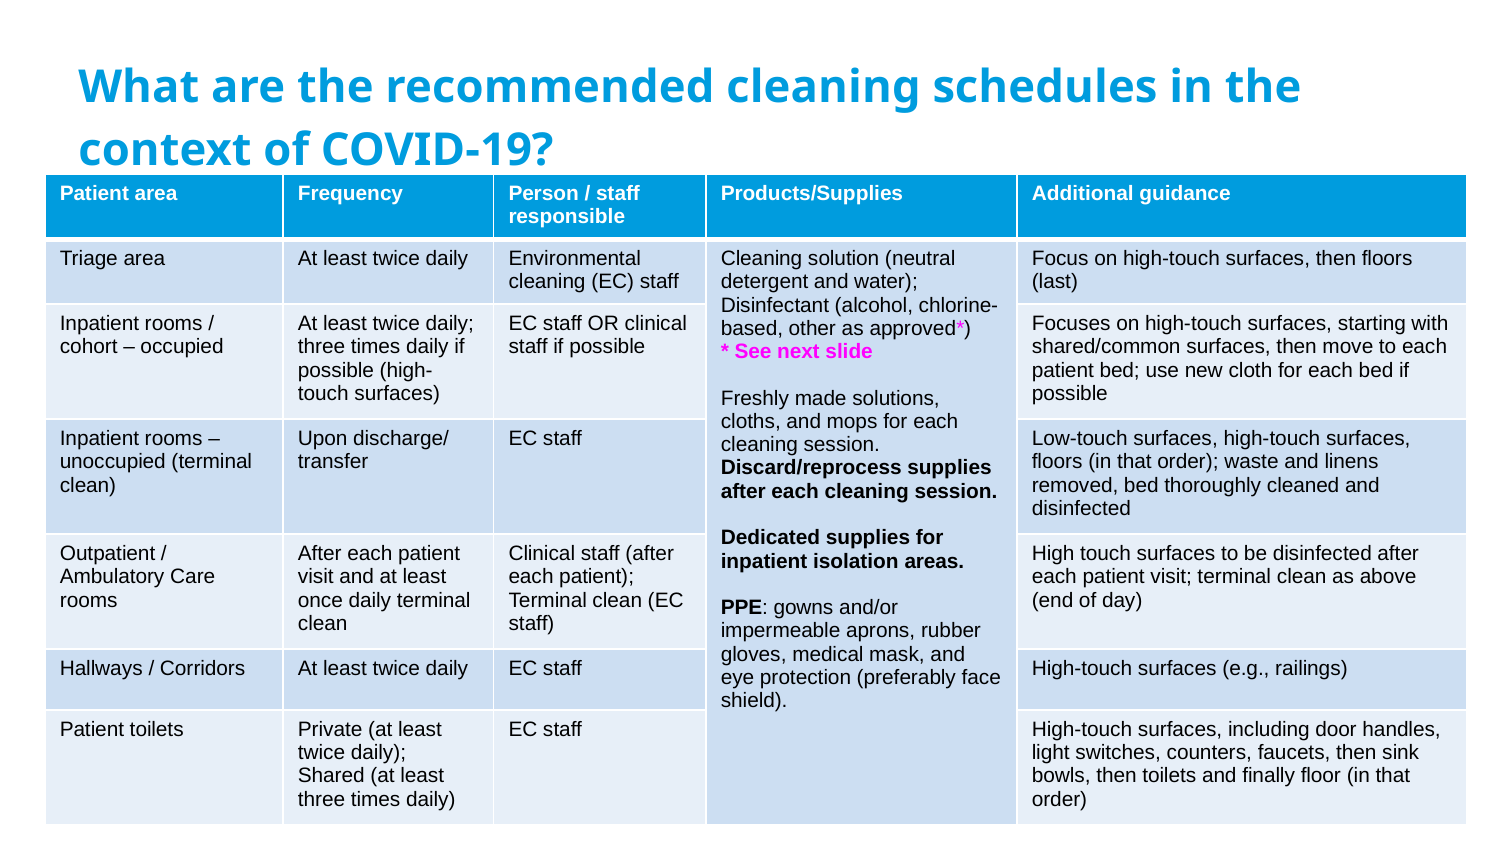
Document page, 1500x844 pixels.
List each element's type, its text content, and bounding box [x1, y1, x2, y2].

table_cell EC staff OR clinical staff if possible [494, 305, 705, 418]
table_cell At least twice daily [284, 242, 493, 303]
table_cell Triage area [46, 242, 282, 303]
table_header Additional guidance [1018, 175, 1466, 237]
table_cell After each patient visit and at least once daily terminal clean [284, 535, 493, 648]
table_cell Low-touch surfaces, high-touch surfaces, floors (in that order); waste and linens removed, bed thoroughly cleaned and disinfected [1018, 420, 1466, 533]
table_cell EC staff [494, 711, 705, 824]
table_header Patient area [46, 175, 282, 237]
table_cell At least twice daily; three times daily if possible (high-touch surfaces) [284, 305, 493, 418]
title What are the recommended cleaning schedules in the context of COVID-19? [75, 33, 1425, 174]
table_cell At least twice daily [284, 650, 493, 709]
table_cell Patient toilets [46, 711, 282, 824]
table_cell High-touch surfaces (e.g., railings) [1018, 650, 1466, 709]
table_cell EC staff [494, 650, 705, 709]
table_cell EC staff [494, 420, 705, 533]
table_cell Upon discharge/ transfer [284, 420, 493, 533]
table_cell Hallways / Corridors [46, 650, 282, 709]
table_cell Focus on high-touch surfaces, then floors (last) [1018, 242, 1466, 303]
table_cell Focuses on high-touch surfaces, starting with shared/common surfaces, then move to each patient bed; use new cloth for each bed if possible [1018, 305, 1466, 418]
table_cell Inpatient rooms – unoccupied (terminal clean) [46, 420, 282, 533]
table_header Frequency [284, 175, 493, 237]
table_header Person / staff responsible [494, 175, 705, 237]
table_header Products/Supplies [707, 175, 1016, 237]
table_cell Outpatient / Ambulatory Care rooms [46, 535, 282, 648]
table_cell Environmental cleaning (EC) staff [494, 242, 705, 303]
table_cell Inpatient rooms / cohort – occupied [46, 305, 282, 418]
table_cell High-touch surfaces, including door handles, light switches, counters, faucets, then sink bowls, then toilets and finally floor (in that order) [1018, 711, 1466, 824]
table_cell Clinical staff (after each patient); Terminal clean (EC staff) [494, 535, 705, 648]
table_cell Private (at least twice daily); Shared (at least three times daily) [284, 711, 493, 824]
table_cell High touch surfaces to be disinfected after each patient visit; terminal clean as above (end of day) [1018, 535, 1466, 648]
table_cell Cleaning solution (neutral detergent and water); Disinfectant (alcohol, chlorine-based, other as approved*) * See next slide Freshly made solutions, cloths, and mops for each cleaning session. Discard/reprocess supplies after each cleaning session. Dedicated supplies for inpatient isolation areas. PPE: gowns and/or impermeable aprons, rubber gloves, medical mask, and eye protection (preferably face shield). [707, 242, 1016, 824]
